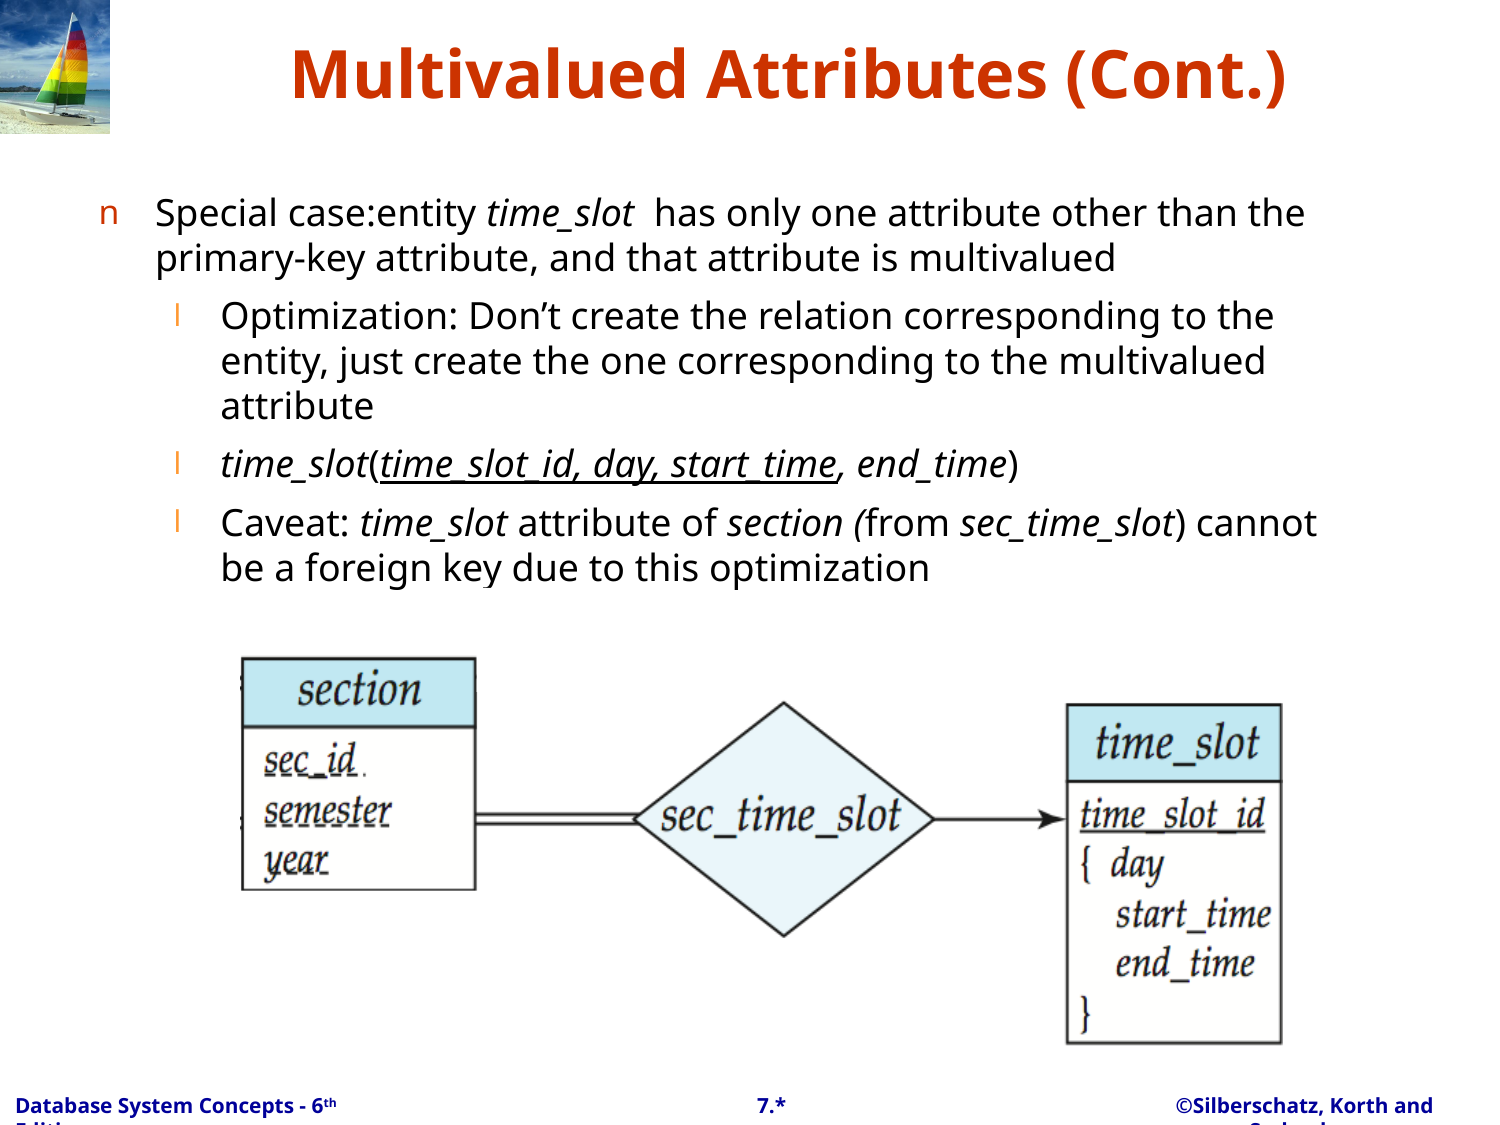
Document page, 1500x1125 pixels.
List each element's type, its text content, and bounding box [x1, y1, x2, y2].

title Multivalued Attributes (Cont.) [126, 19, 1451, 120]
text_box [181, 587, 1313, 1094]
picture [0, 0, 110, 134]
list Special case:entity time_slot has only one attribute other than the primary-key attribute, and that attribute is multivalued Optimization: Don’t create the relation corresponding to the entity, just create the one corresponding to the multivalued attribute time_slot(time_slot_id, day, start_time, end_time) Caveat: time_slot attribute of section (from sec_time_slot) cannot be a foreign key due to this optimization [83, 181, 1375, 634]
